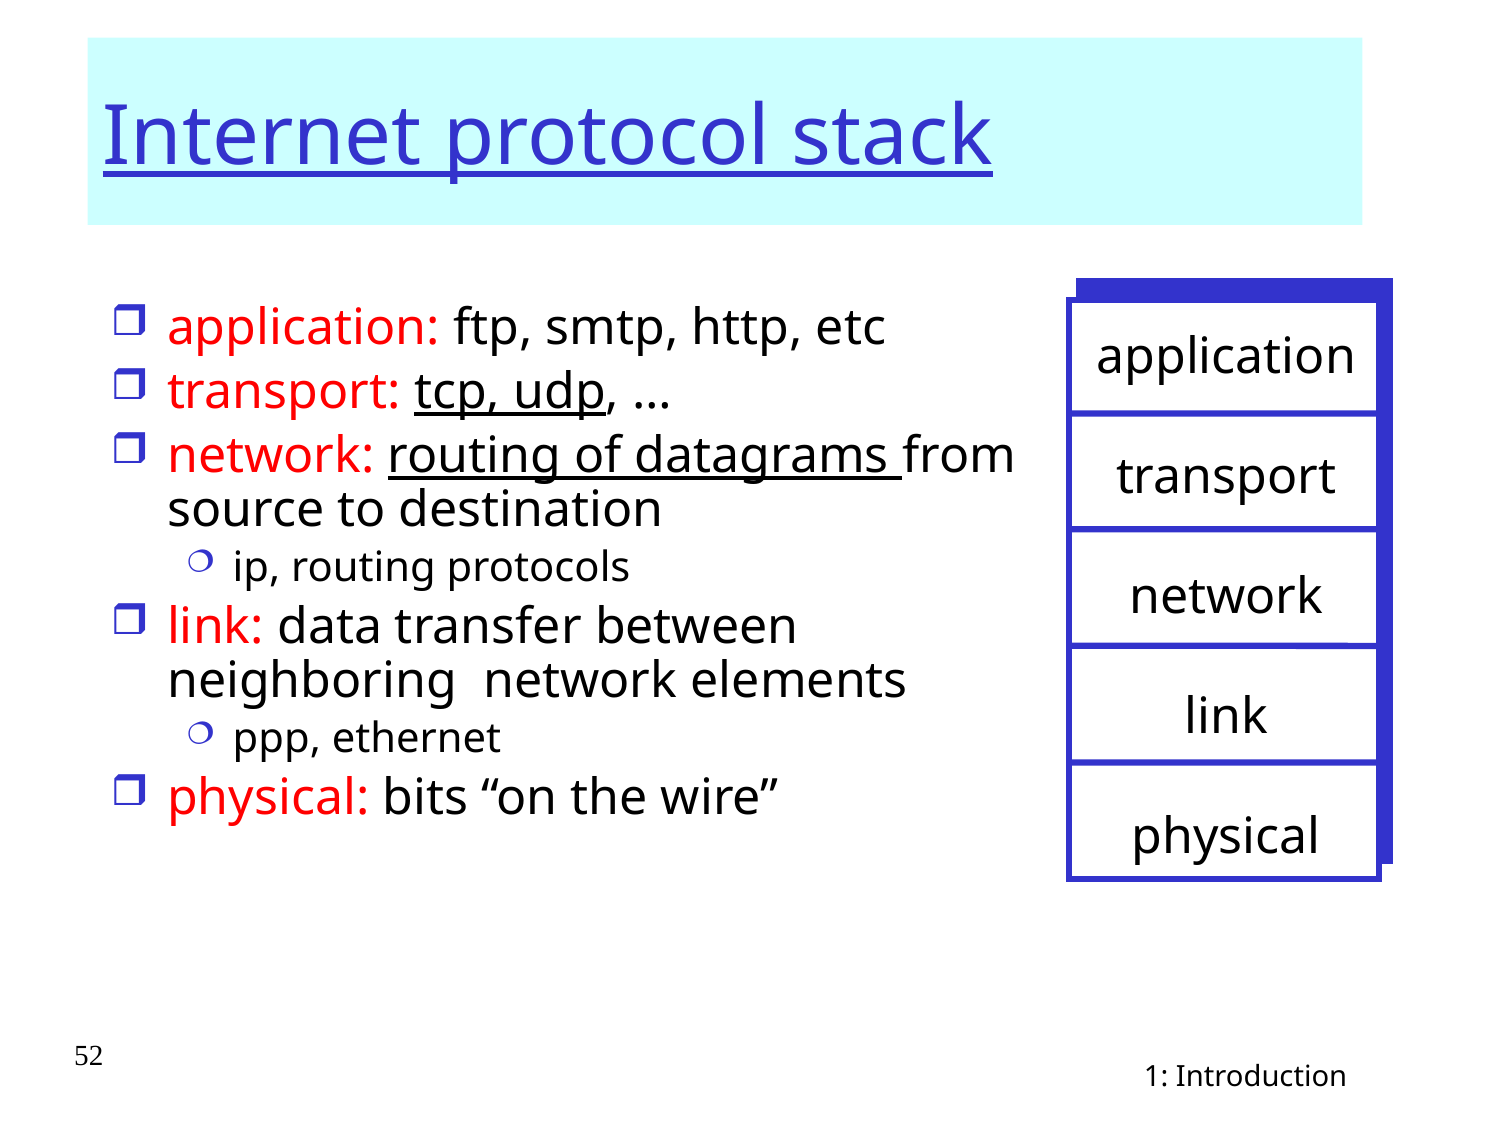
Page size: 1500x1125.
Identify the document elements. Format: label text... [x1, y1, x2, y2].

slide_number 52 [45, 1028, 119, 1094]
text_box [1067, 299, 1380, 880]
title Internet protocol stack [87, 37, 1363, 226]
list application: ftp, smtp, http, etc transport: tcp, udp, … network: routing of datagrams from source to destination ip, routing protocols link: data transfer between neighboring network elements ppp, ethernet physical: bits “on the wire” [95, 293, 1065, 874]
footer 1: Introduction [887, 1049, 1363, 1125]
text_box [1079, 281, 1390, 861]
